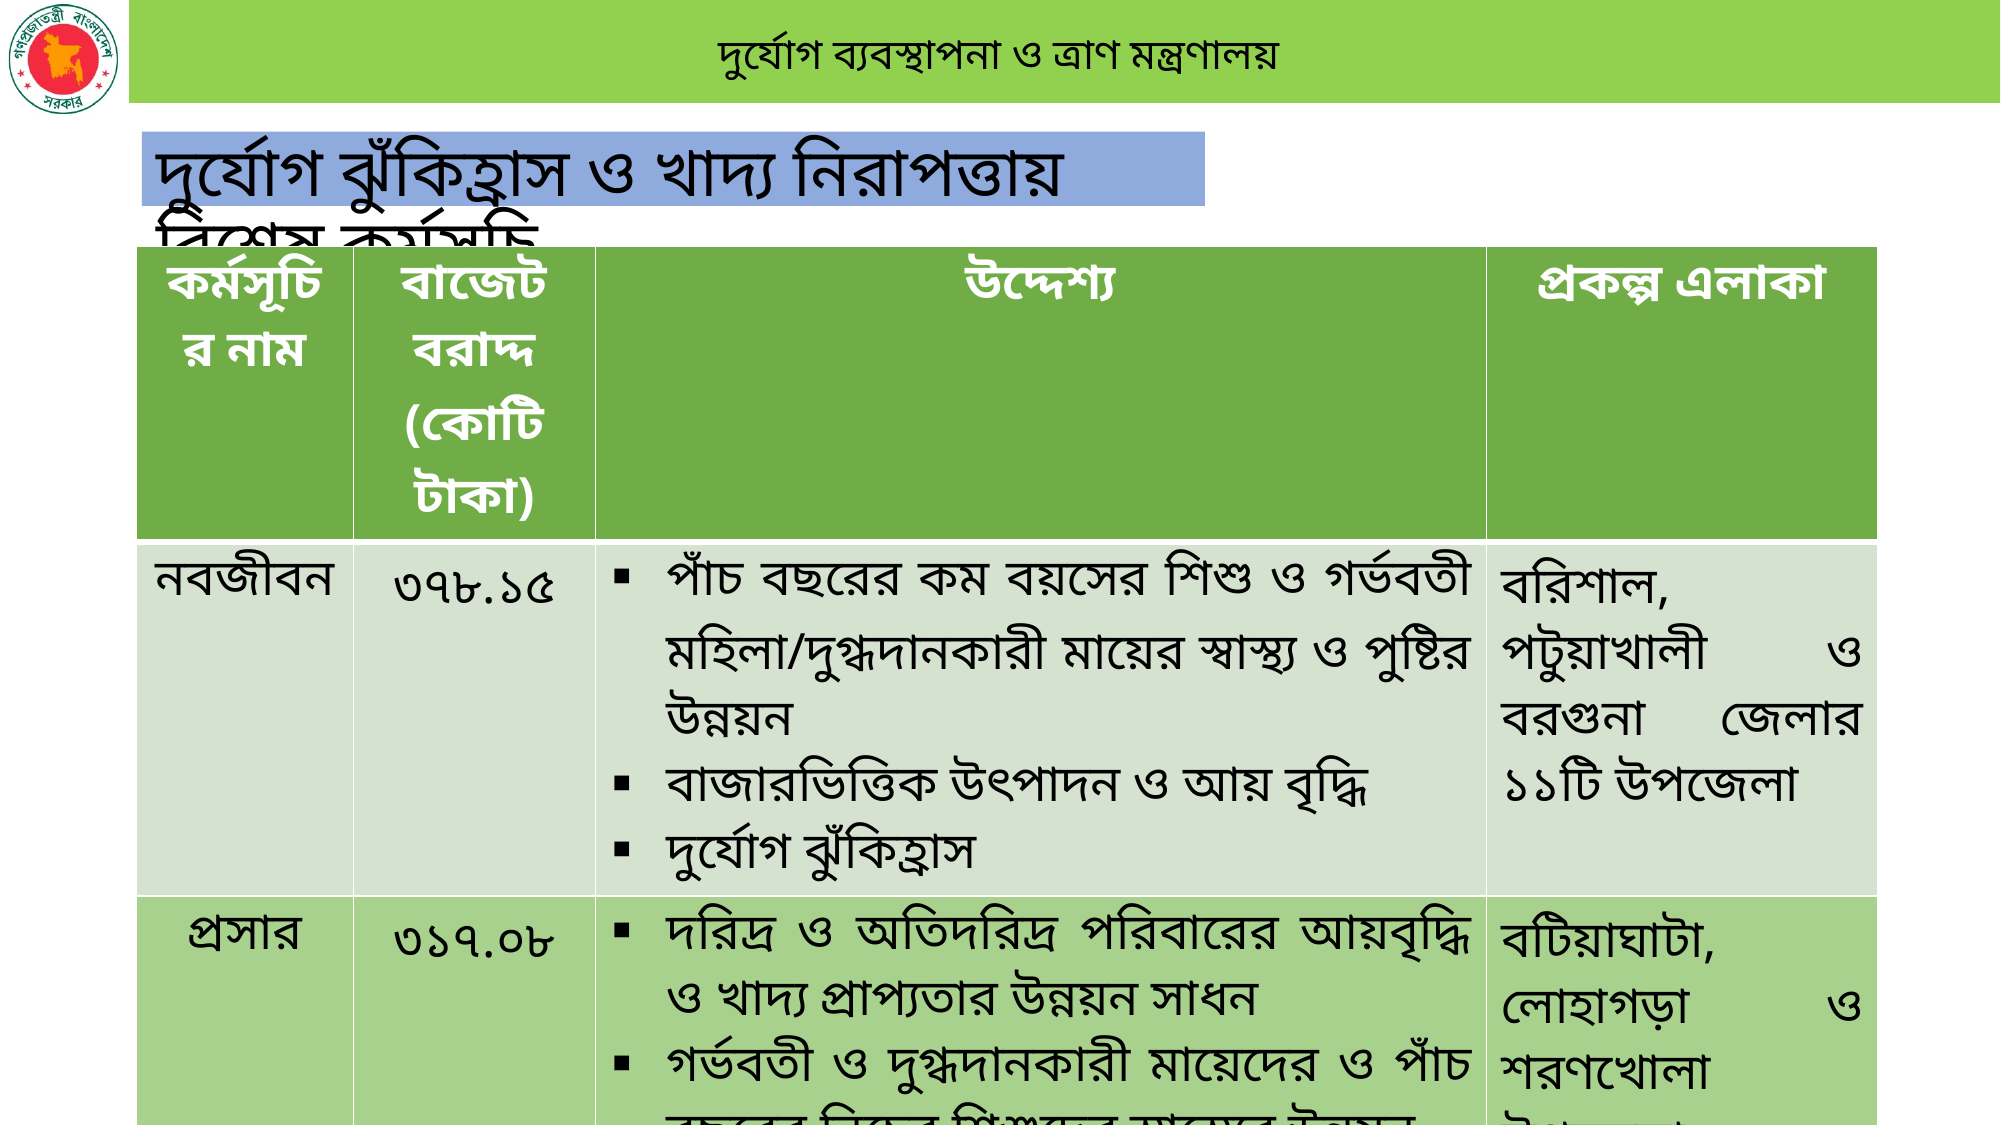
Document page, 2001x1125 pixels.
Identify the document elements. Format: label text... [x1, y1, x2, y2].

table_cell প্রসার [137, 897, 353, 1125]
table_header উদ্দেশ্য [596, 247, 1486, 539]
table_header প্রকল্প এলাকা [1487, 247, 1877, 539]
table_cell ৩৭৮.১৫ [354, 545, 595, 895]
picture [8, 4, 118, 114]
title দুর্যোগ ঝুঁকিহ্রাস ও খাদ্য নিরাপত্তায় বিশেষ কর্মসূচি [141, 131, 1205, 206]
table_cell পাঁচ বছরের কম বয়সের শিশু ও গর্ভবতী মহিলা/দুগ্ধদানকারী মায়ের স্বাস্থ্য ও পুষ্টির উন্নয়ন বাজারভিত্তিক উৎপাদন ও আয় বৃদ্ধি দুর্যোগ ঝুঁকিহ্রাস [596, 545, 1486, 895]
table_cell নবজীবন [137, 545, 353, 895]
table_header বাজেট বরাদ্দ (কোটি টাকা) [354, 247, 595, 539]
table_cell বরিশাল, পটুয়াখালী ও বরগুনা জেলার ১১টি উপজেলা [1487, 545, 1877, 895]
table_cell বটিয়াঘাটা, লোহাগড়া ও শরণখোলা উপজেলা [1487, 897, 1877, 1125]
table_cell ৩১৭.০৮ [354, 897, 595, 1125]
table_cell দরিদ্র ও অতিদরিদ্র পরিবারের আয়বৃদ্ধি ও খাদ্য প্রাপ্যতার উন্নয়ন সাধন গর্ভবতী ও দুগ্ধদানকারী মায়েদের ও পাঁচ বছরের নিচের শিশুদের স্বাস্থ্যের উন্নয়ন দুর্যোগ মোকাবেলায় প্রতিষ্ঠান ও পরিবারসমূহকে কার্যকরভাবে প্রস্তুত করা [596, 897, 1486, 1125]
table_header কর্মসূচির নাম [137, 247, 353, 539]
